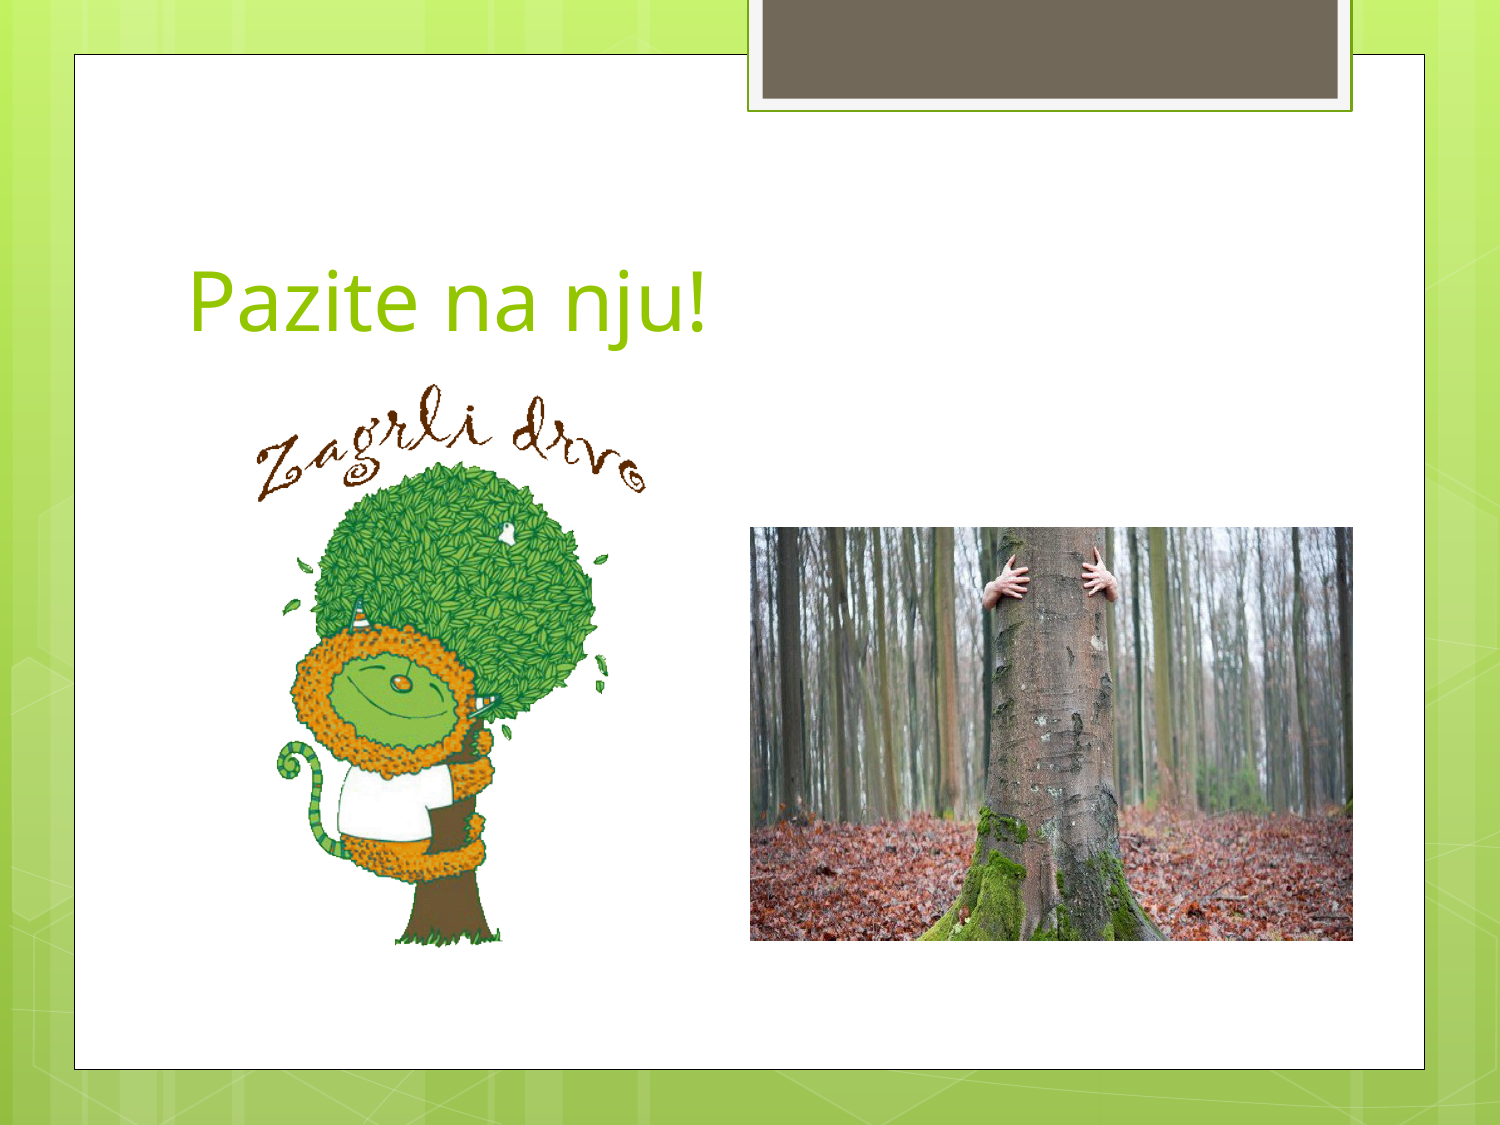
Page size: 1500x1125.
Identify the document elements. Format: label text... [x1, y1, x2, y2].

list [749, 526, 1353, 941]
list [233, 379, 671, 953]
title Pazite na nju! [171, 168, 1324, 357]
